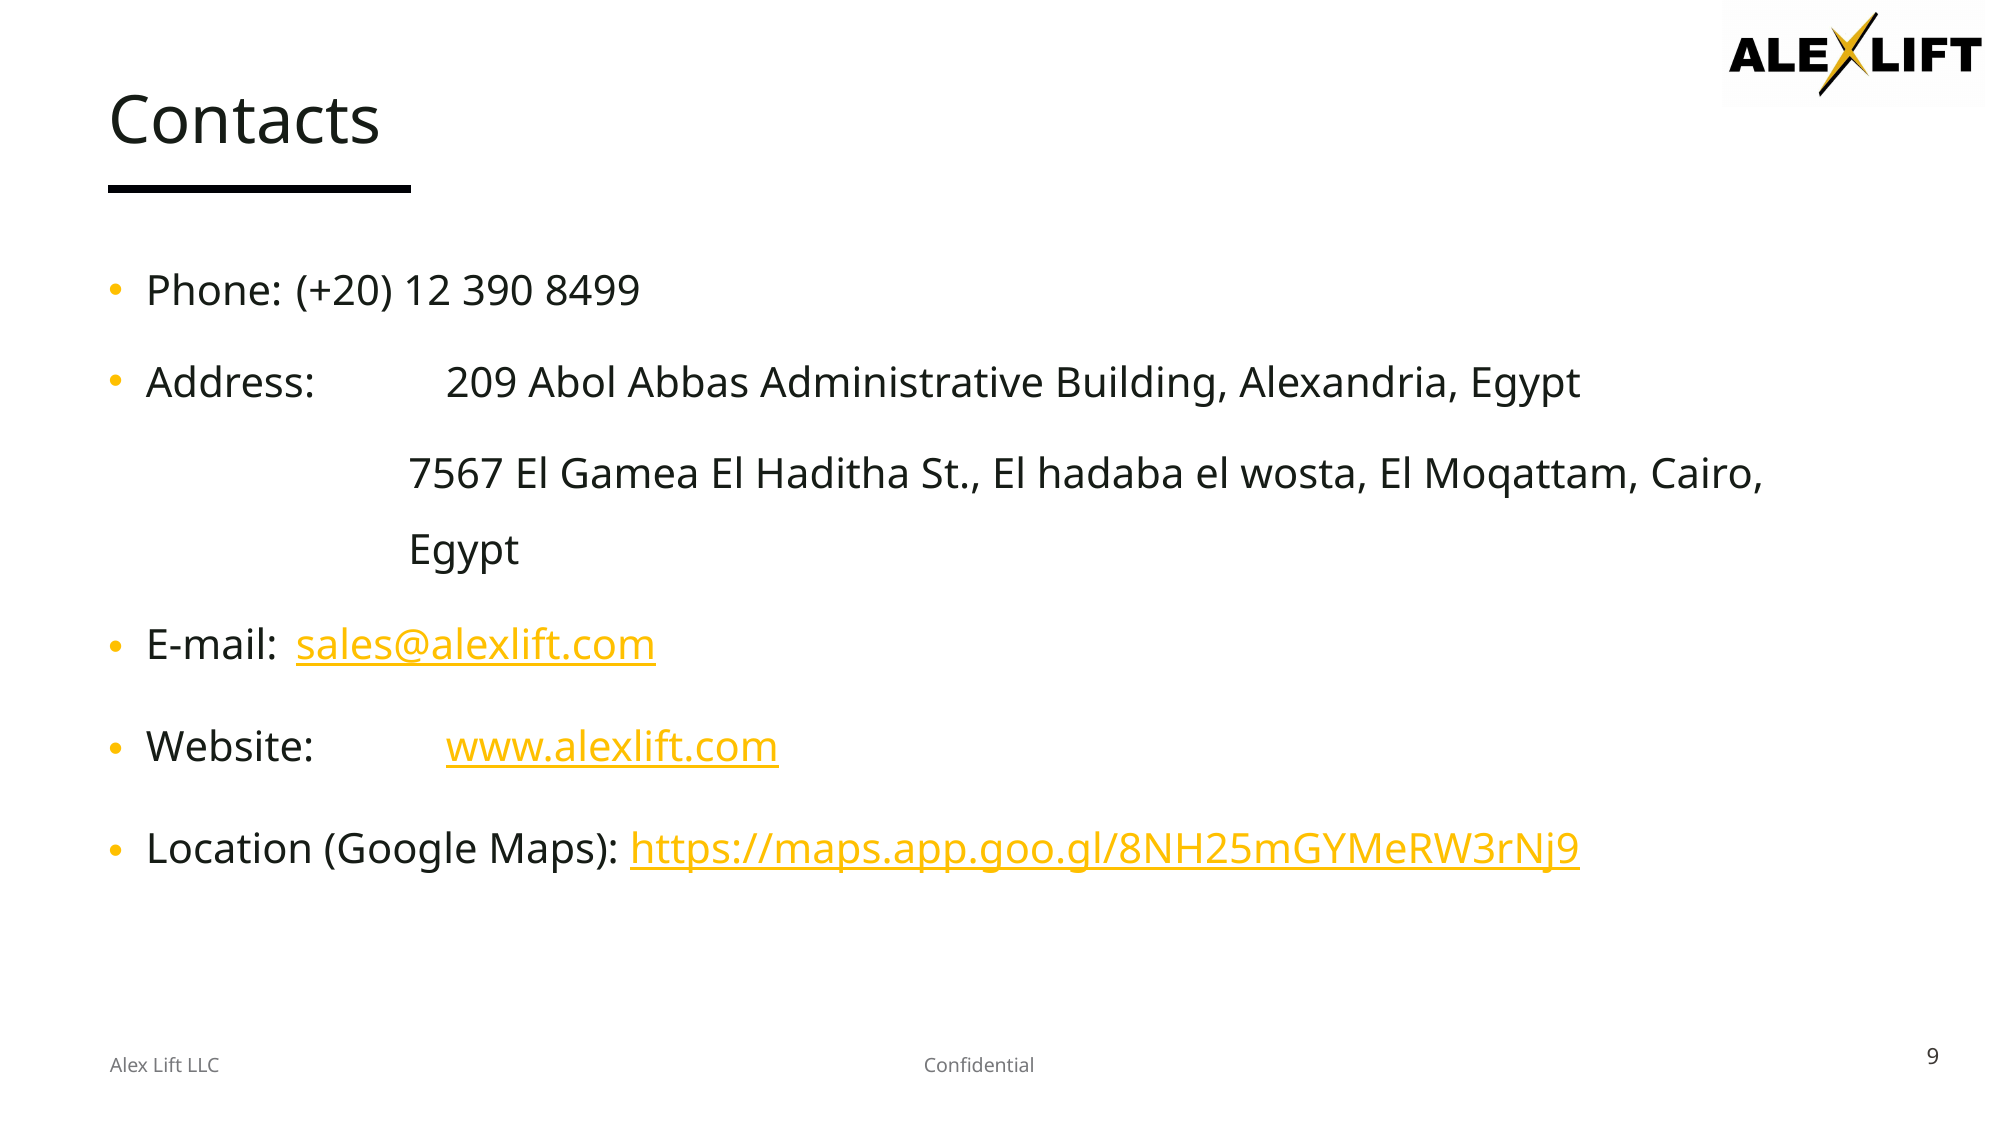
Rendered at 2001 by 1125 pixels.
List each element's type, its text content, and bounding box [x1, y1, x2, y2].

picture [1848, 0, 1985, 107]
slide_number 9 [1835, 1012, 1962, 1095]
title Contacts [108, 0, 1848, 158]
text_box Phone: (+20) 12 390 8499 Address: 209 Abol Abbas Administrative Building, Alexandria, Egypt 7567 El Gamea El Haditha St., El hadaba el wosta, El Moqattam, Cairo, Egypt E-mail: sales@alexlift.com Website: www.alexlift.com Location (Google Maps): https://maps.app.goo.gl/8NH25mGYMeRW3rNj9 [108, 238, 1800, 887]
